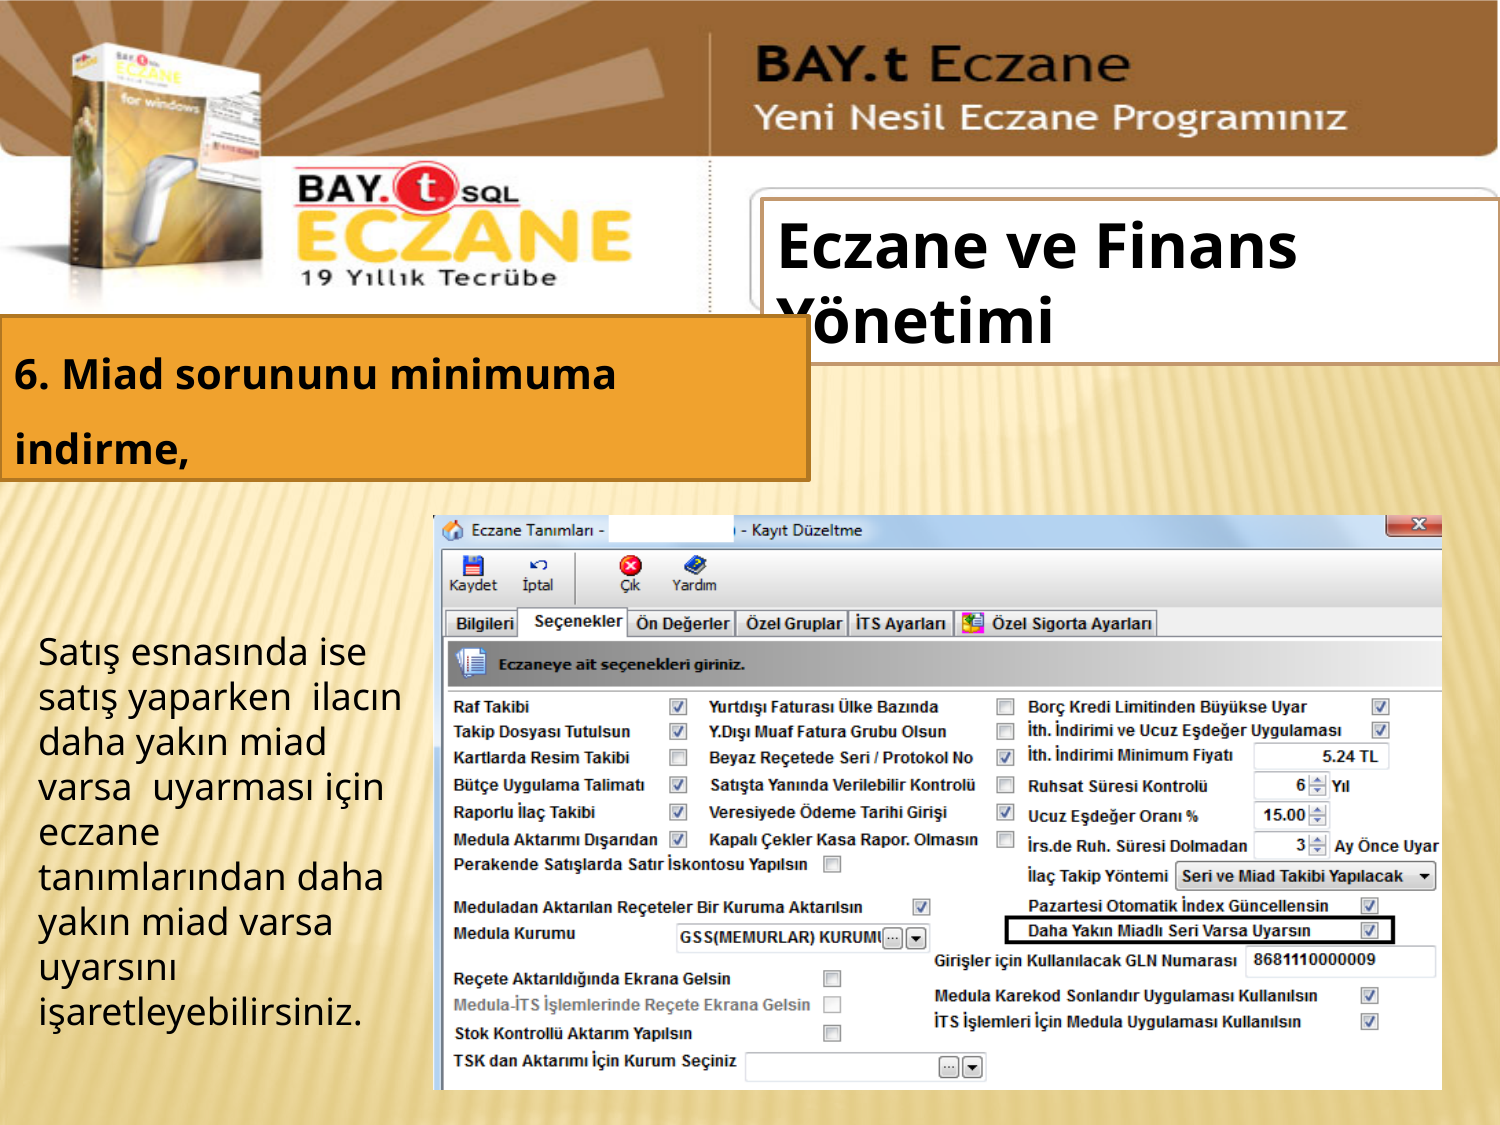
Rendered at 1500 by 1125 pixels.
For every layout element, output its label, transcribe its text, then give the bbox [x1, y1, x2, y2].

text_box Satış esnasında ise satış yaparken ilacın daha yakın miad varsa uyarması için eczane tanımlarından daha yakın miad varsa uyarsını işaretleyebilirsiniz. [23, 621, 423, 1041]
picture [433, 515, 1442, 1091]
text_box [0, 0, 1500, 317]
text_box 6. Miad sorununu minimuma indirme, [0, 333, 811, 482]
